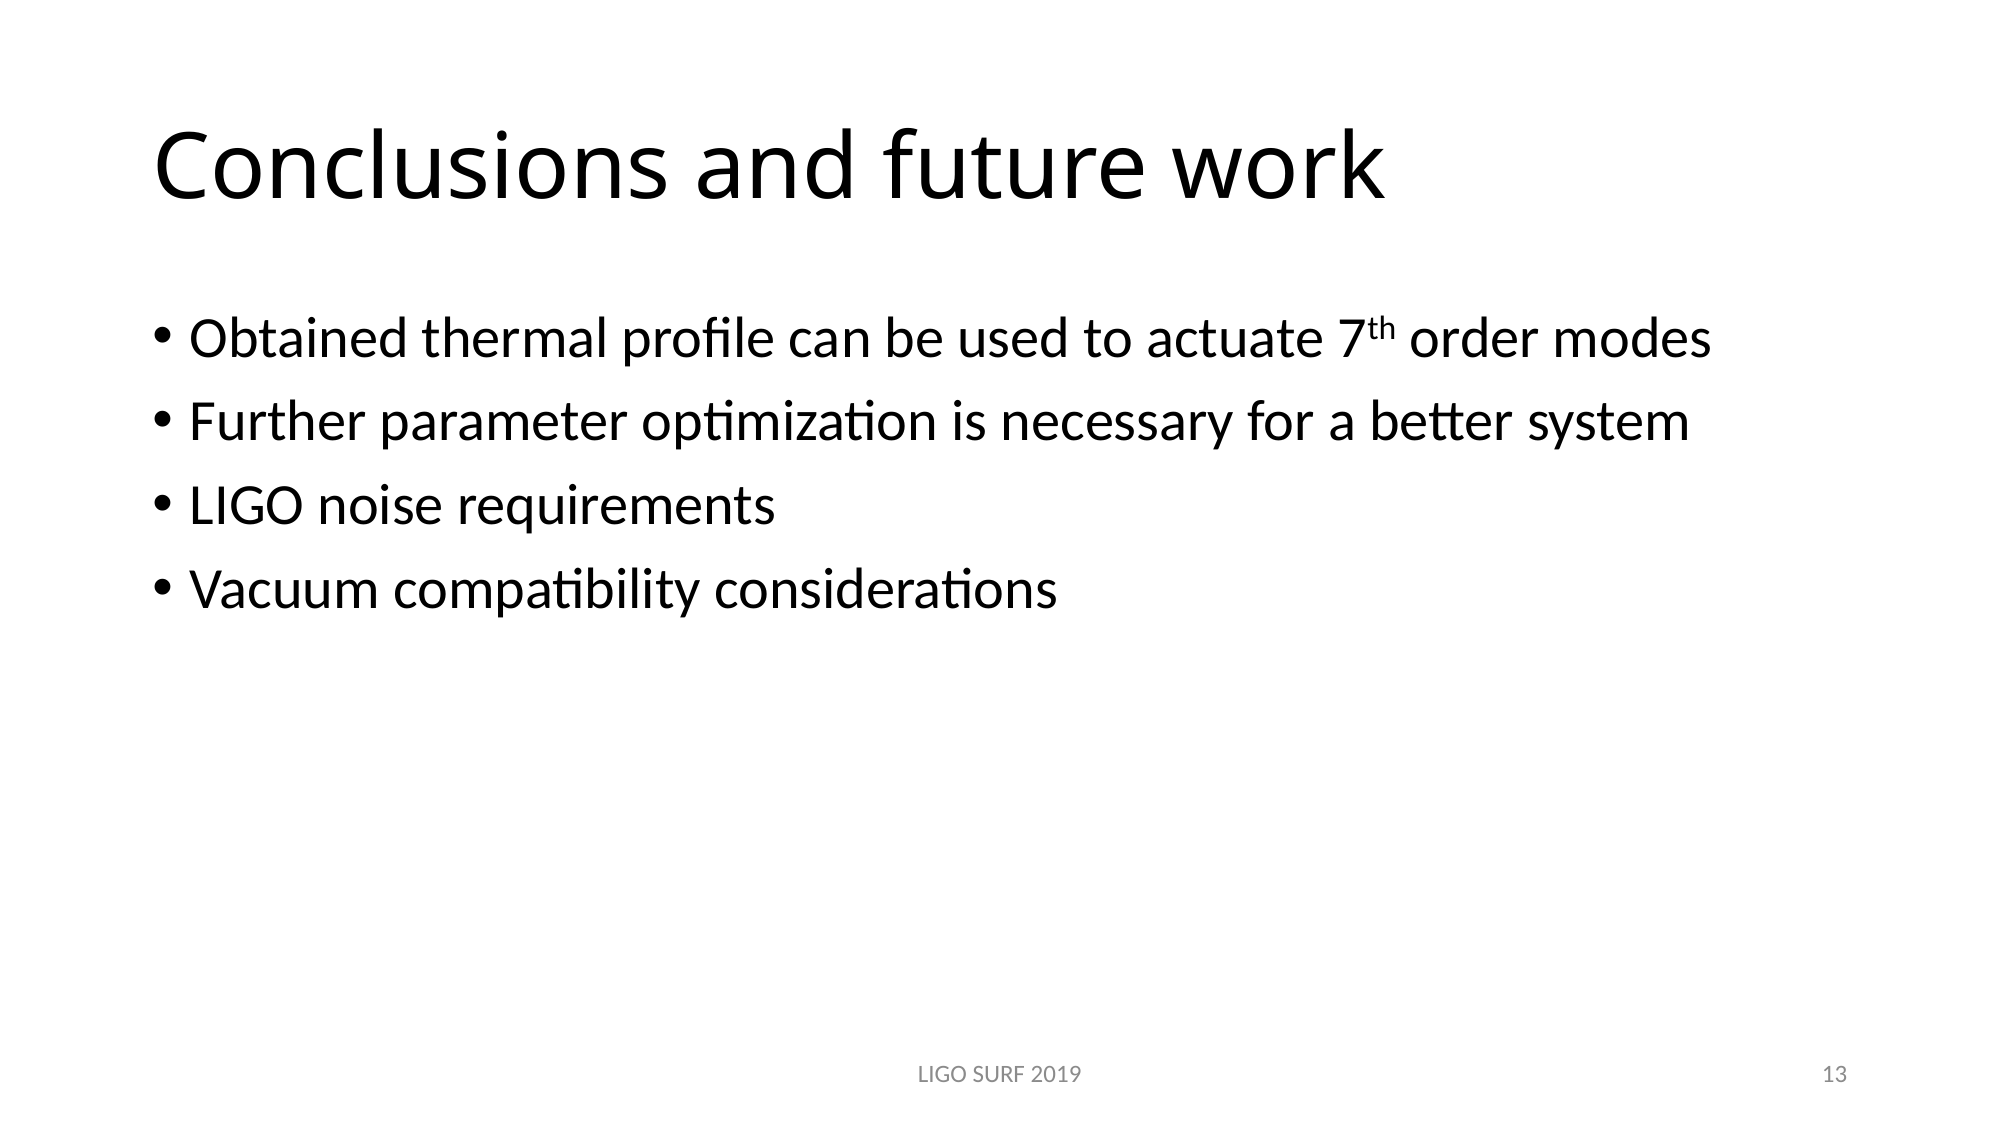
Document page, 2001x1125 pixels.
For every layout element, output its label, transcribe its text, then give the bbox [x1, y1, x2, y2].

footer LIGO SURF 2019 [662, 1042, 1338, 1103]
title Conclusions and future work [137, 59, 1863, 278]
list Obtained thermal profile can be used to actuate 7th order modes Further parameter optimization is necessary for a better system LIGO noise requirements Vacuum compatibility considerations [137, 299, 1863, 1014]
slide_number 13 [1412, 1042, 1863, 1103]
